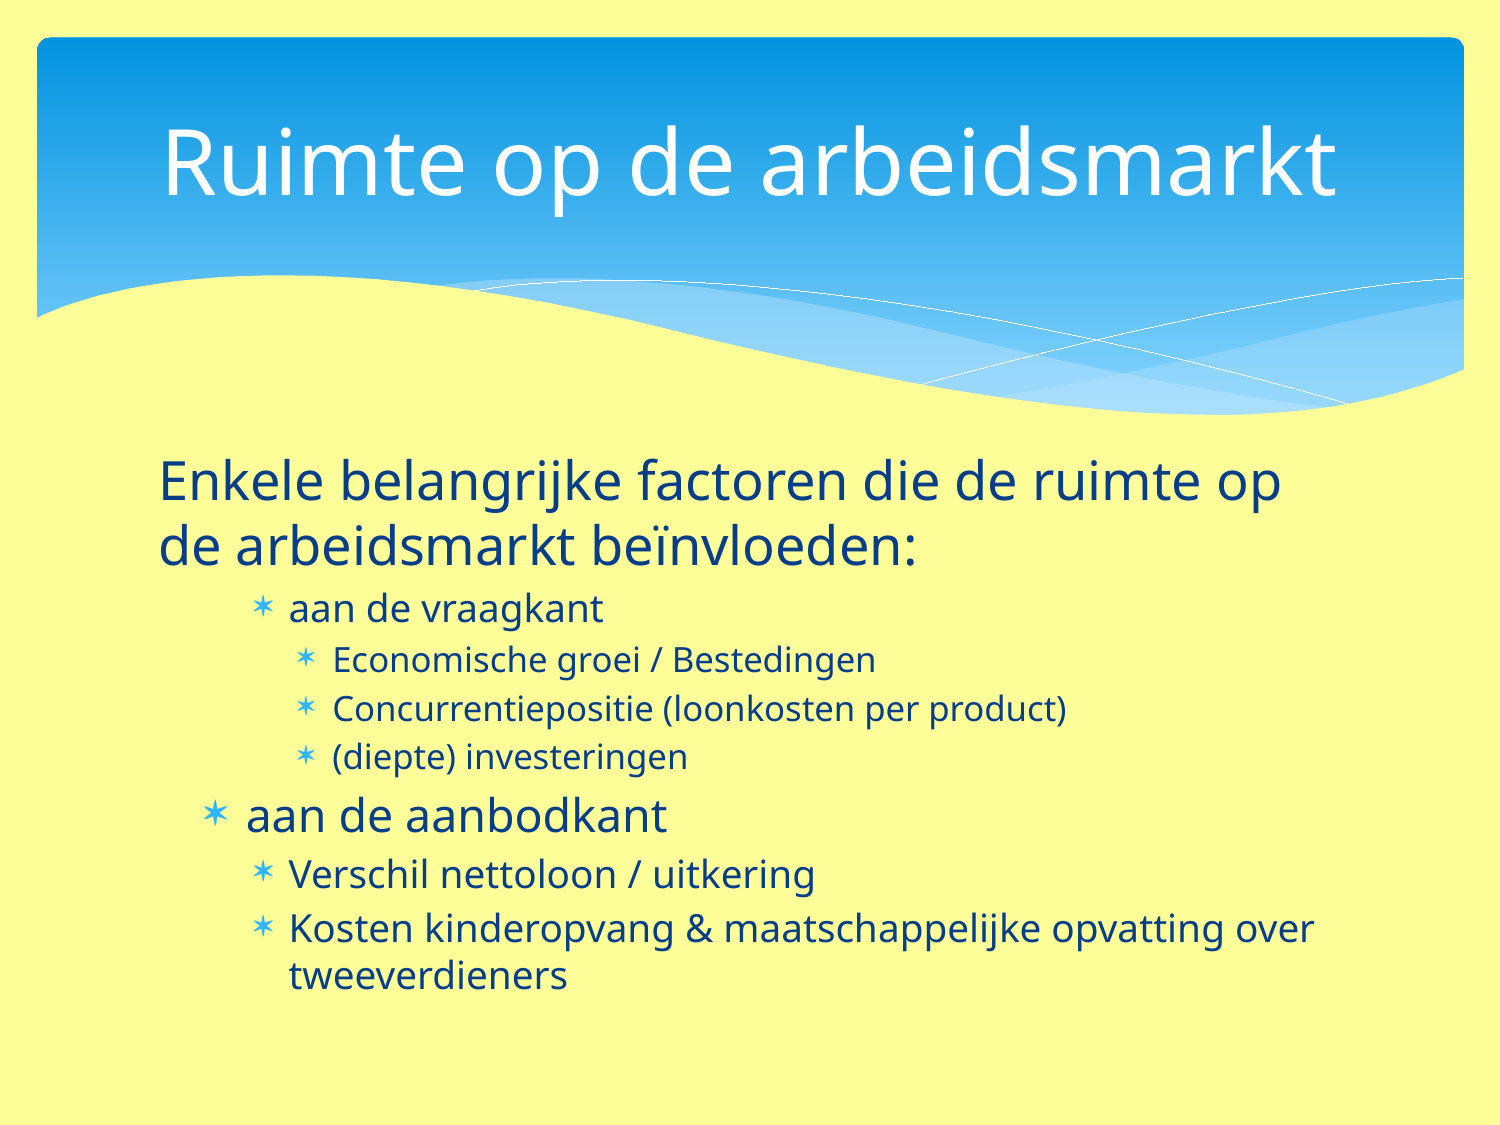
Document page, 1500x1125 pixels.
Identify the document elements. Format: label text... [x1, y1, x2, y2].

list Enkele belangrijke factoren die de ruimte op de arbeidsmarkt beïnvloeden: aan de vraagkant Economische groei / Bestedingen Concurrentiepositie (loonkosten per product) (diepte) investeringen aan de aanbodkant Verschil nettoloon / uitkering Kosten kinderopvang & maatschappelijke opvatting over tweeverdieners [143, 438, 1359, 1005]
title Ruimte op de arbeidsmarkt [75, 55, 1425, 261]
